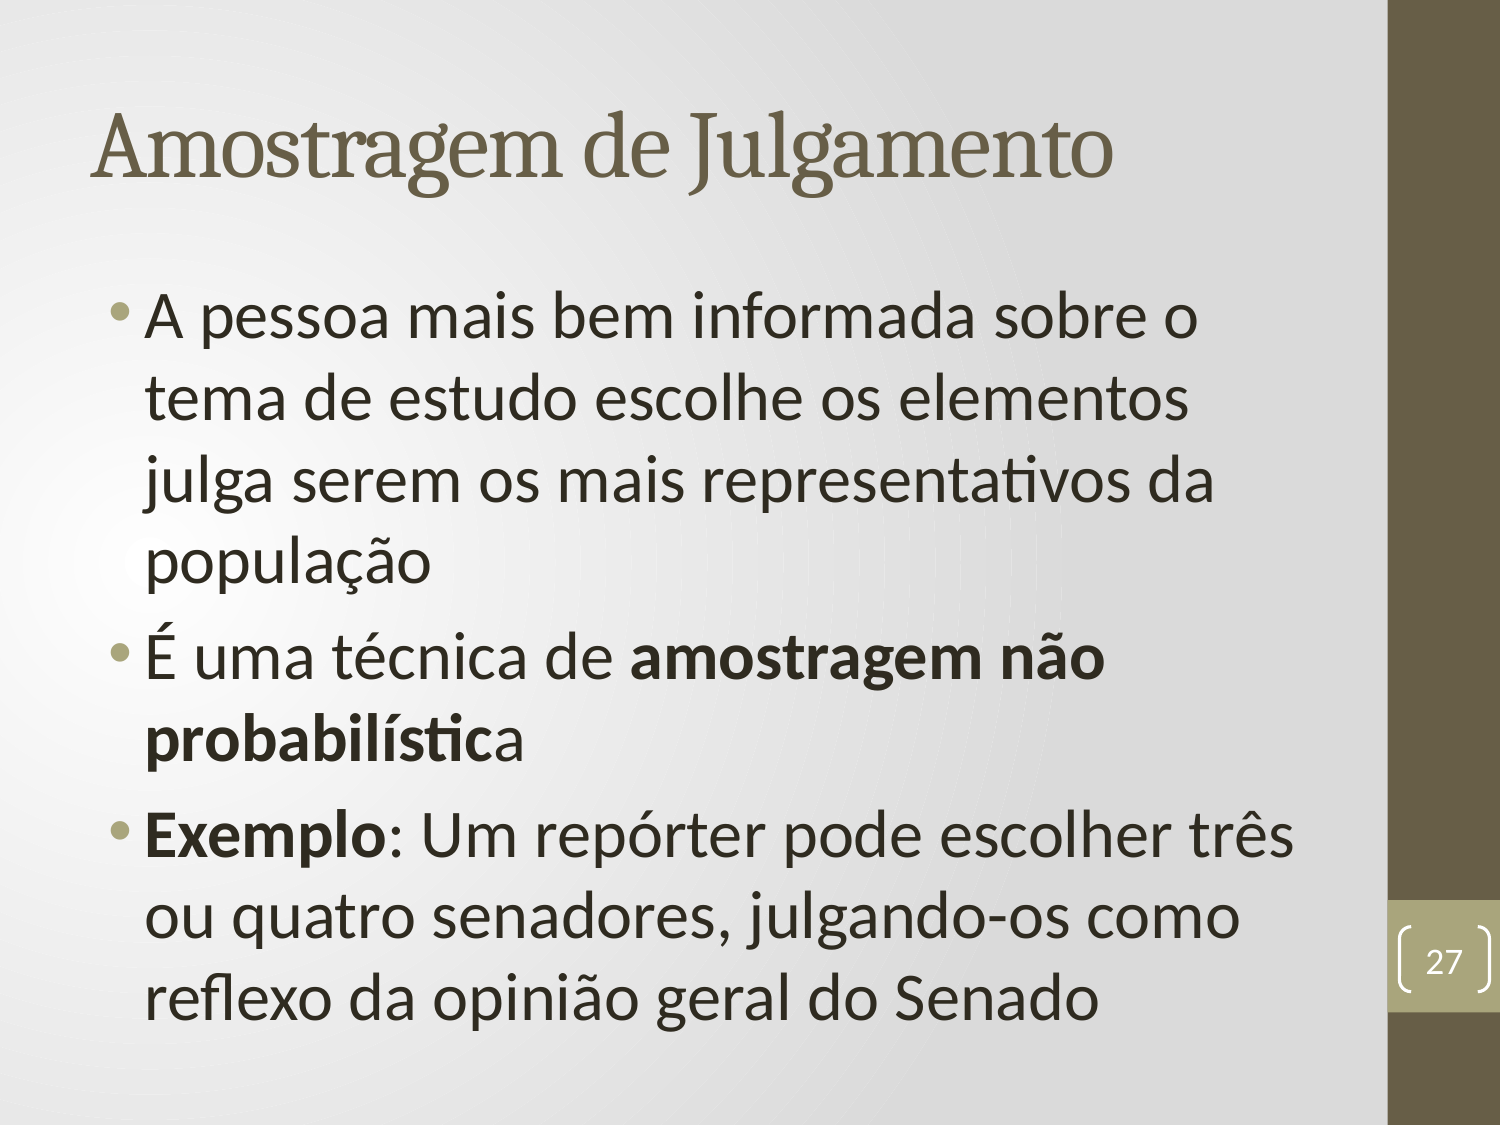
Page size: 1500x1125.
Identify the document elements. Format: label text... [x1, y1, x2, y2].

title Amostragem de Julgamento [75, 45, 1325, 233]
list A pessoa mais bem informada sobre o tema de estudo escolhe os elementos julga serem os mais representativos da população É uma técnica de amostragem não probabilística Exemplo: Um repórter pode escolher três ou quatro senadores, julgando-os como reflexo da opinião geral do Senado [75, 262, 1325, 1050]
slide_number 27 [1397, 925, 1492, 994]
